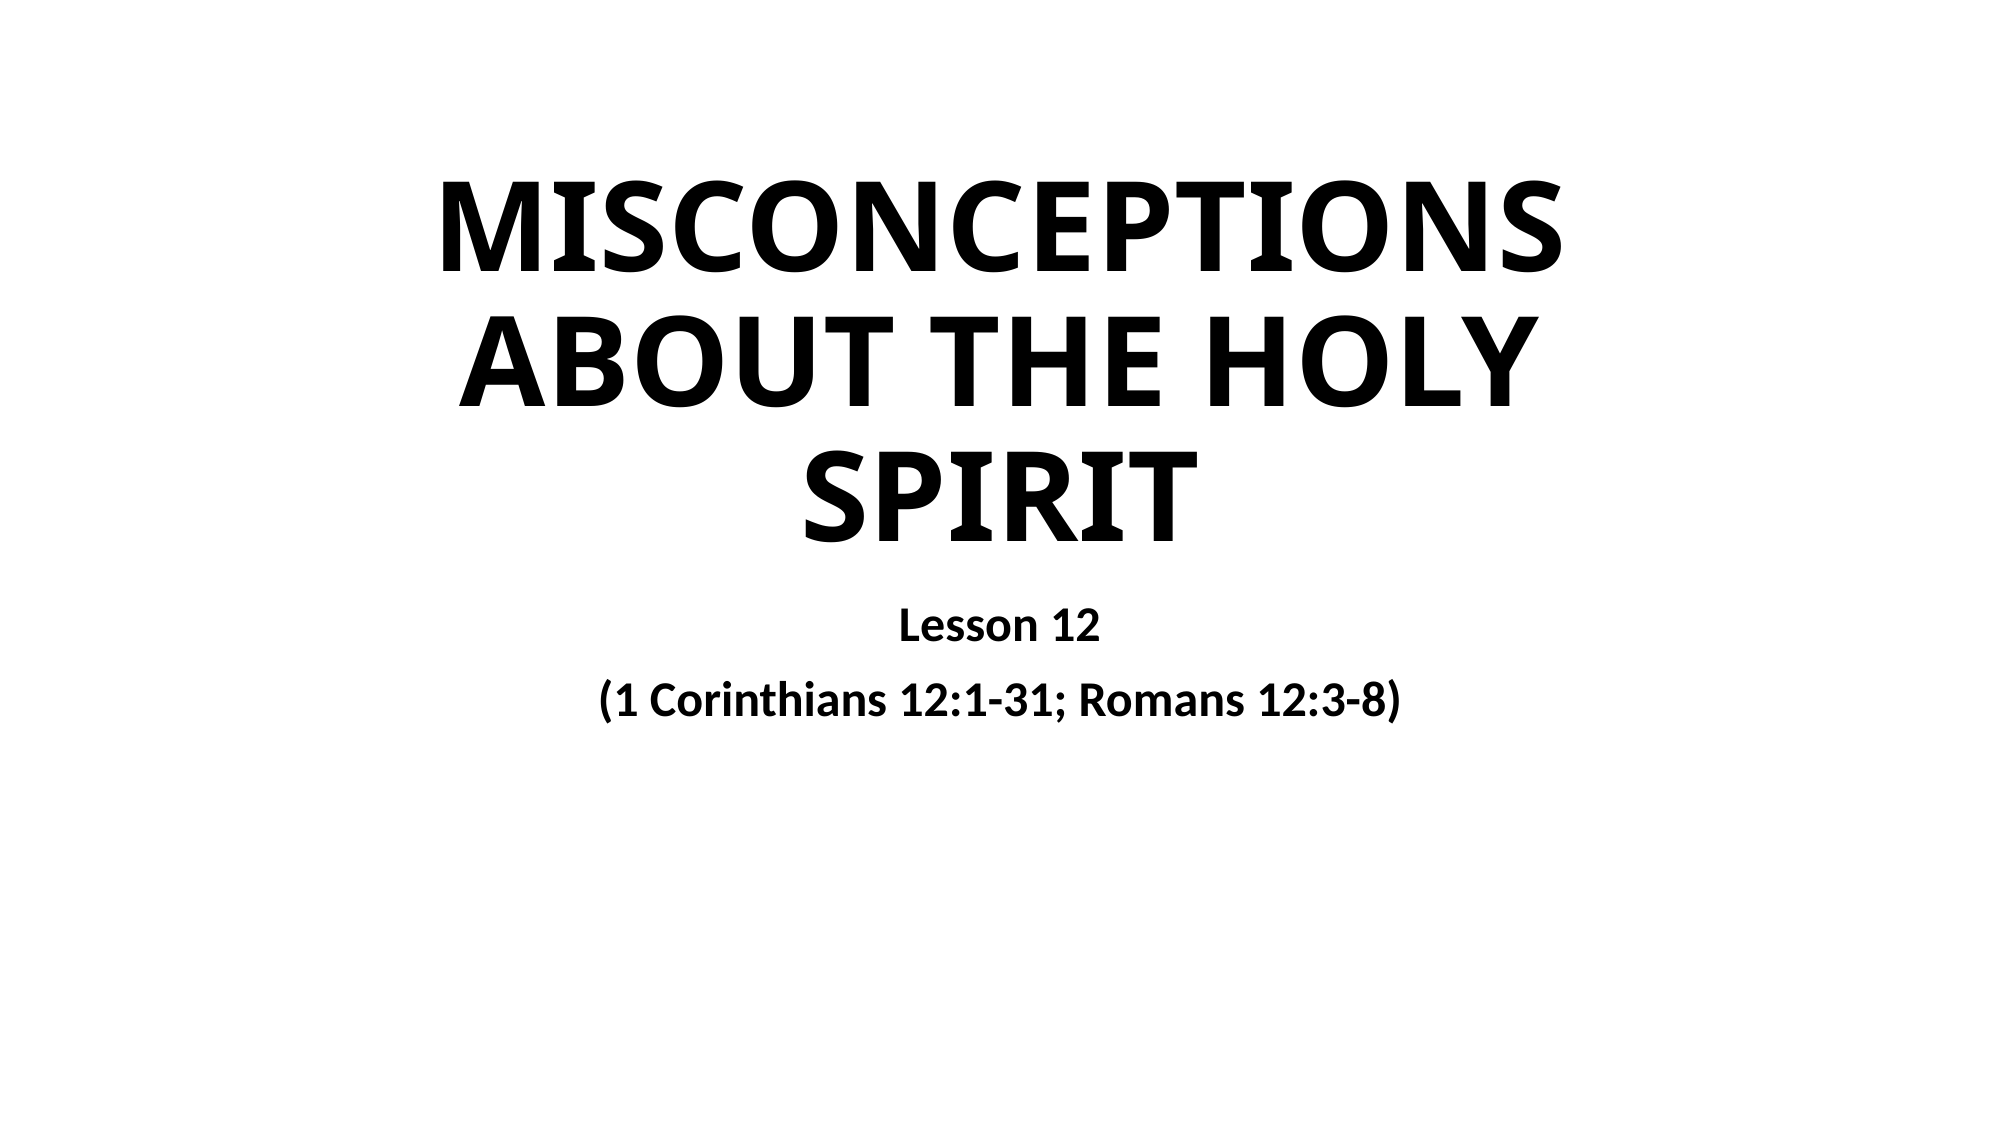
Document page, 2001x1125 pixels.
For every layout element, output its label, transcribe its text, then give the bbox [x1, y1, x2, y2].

title MISCONCEPTIONS ABOUT THE HOLY SPIRIT [249, 184, 1750, 576]
subtitle Lesson 12 (1 Corinthians 12:1-31; Romans 12:3-8) [249, 590, 1750, 863]
